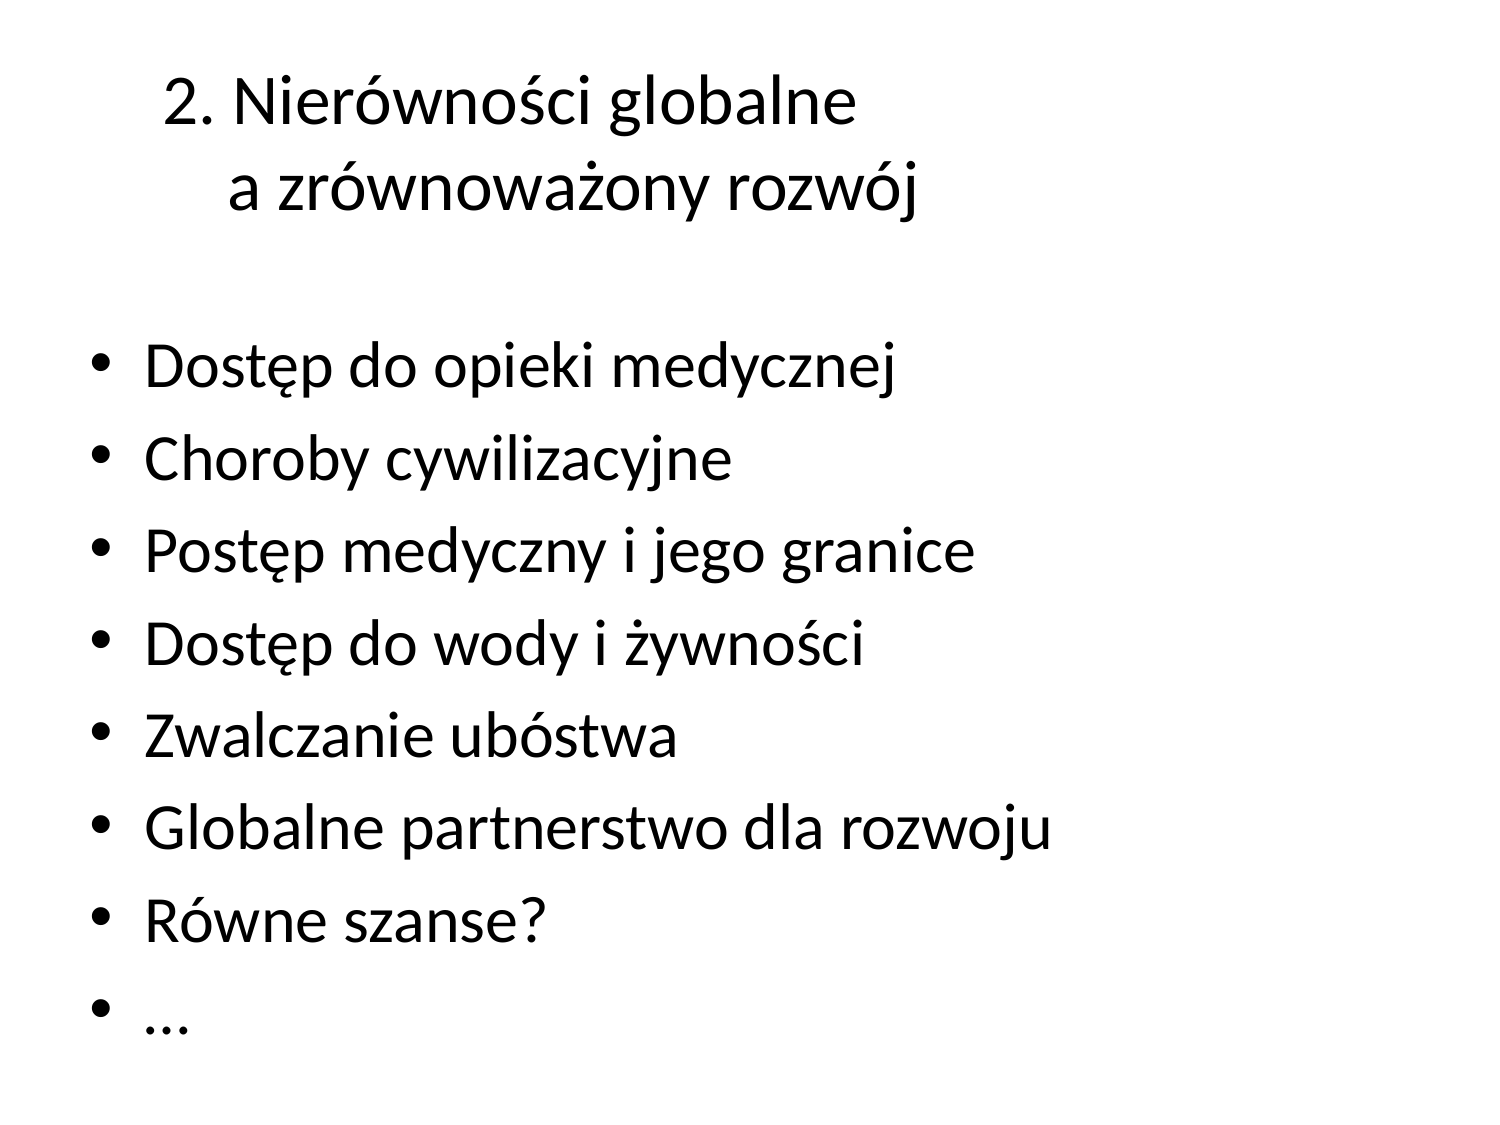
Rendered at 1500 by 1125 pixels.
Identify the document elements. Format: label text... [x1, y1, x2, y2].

list Dostęp do opieki medycznej Choroby cywilizacyjne Postęp medyczny i jego granice Dostęp do wody i żywności Zwalczanie ubóstwa Globalne partnerstwo dla rozwoju Równe szanse? … [74, 314, 1425, 1057]
title 2. Nierówności globalne a zrównoważony rozwój [147, 45, 1425, 233]
